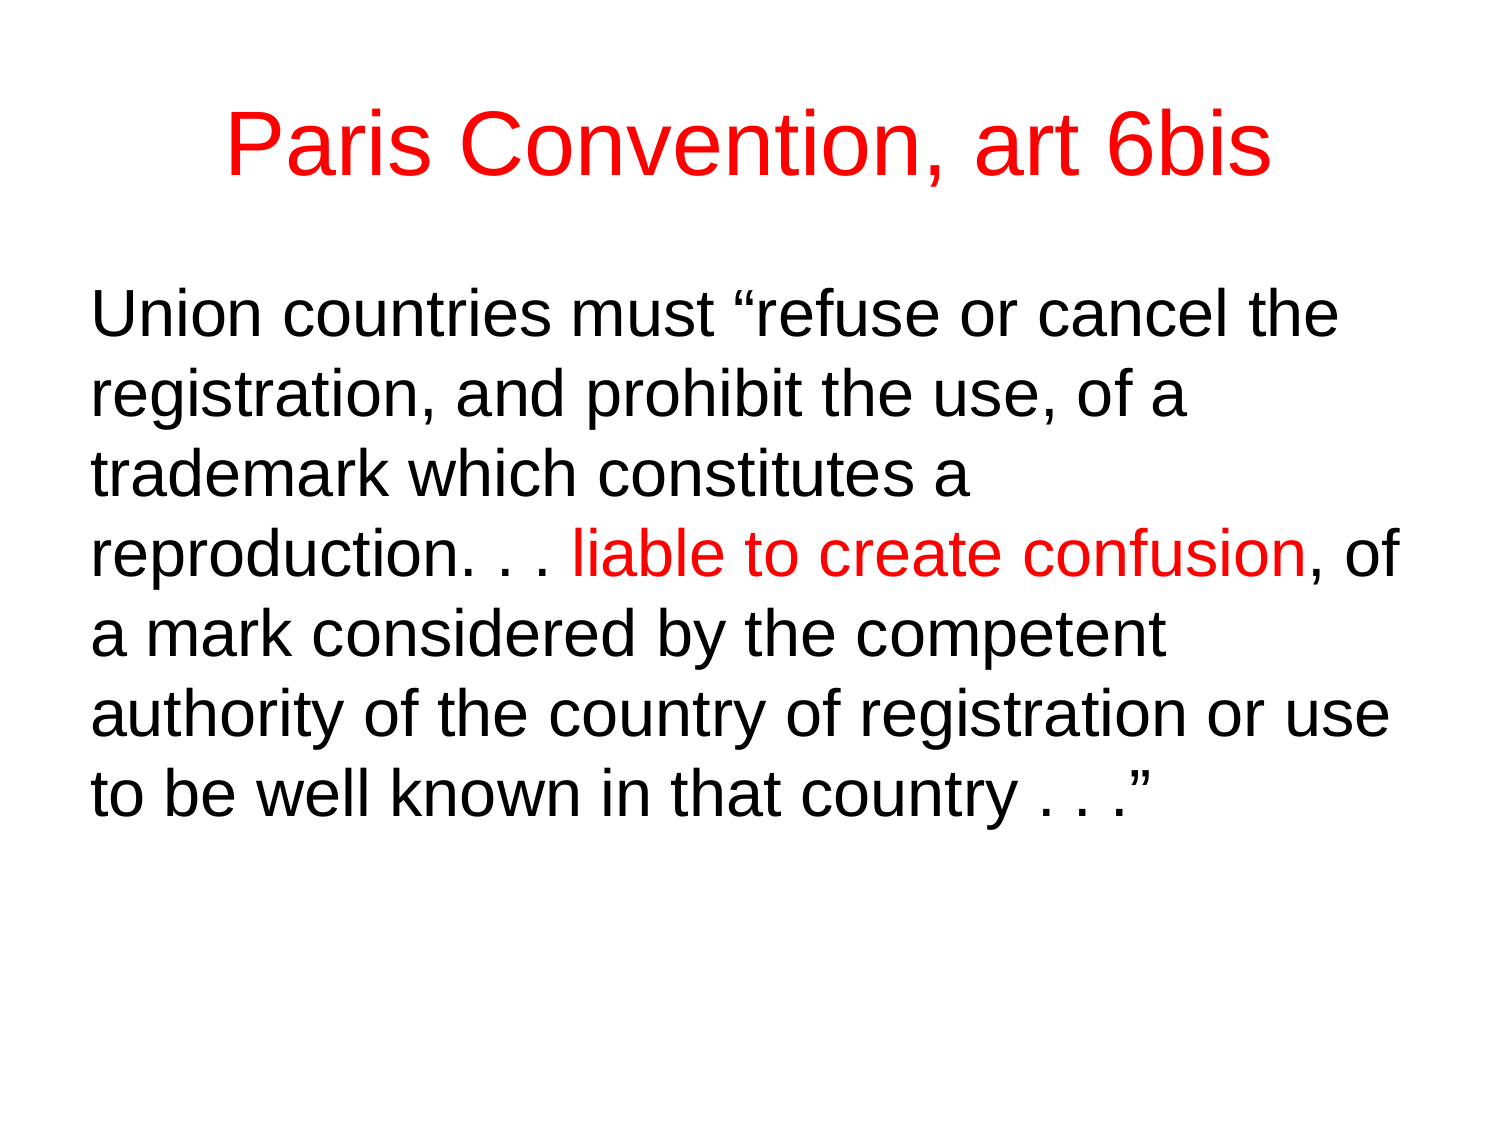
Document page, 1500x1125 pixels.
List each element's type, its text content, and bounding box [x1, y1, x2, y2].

title Paris Convention, art 6bis [74, 44, 1426, 233]
list Union countries must “refuse or cancel the registration, and prohibit the use, of a trademark which constitutes a reproduction. . . liable to create confusion, of a mark considered by the competent authority of the country of registration or use to be well known in that country . . .” [74, 262, 1426, 1006]
